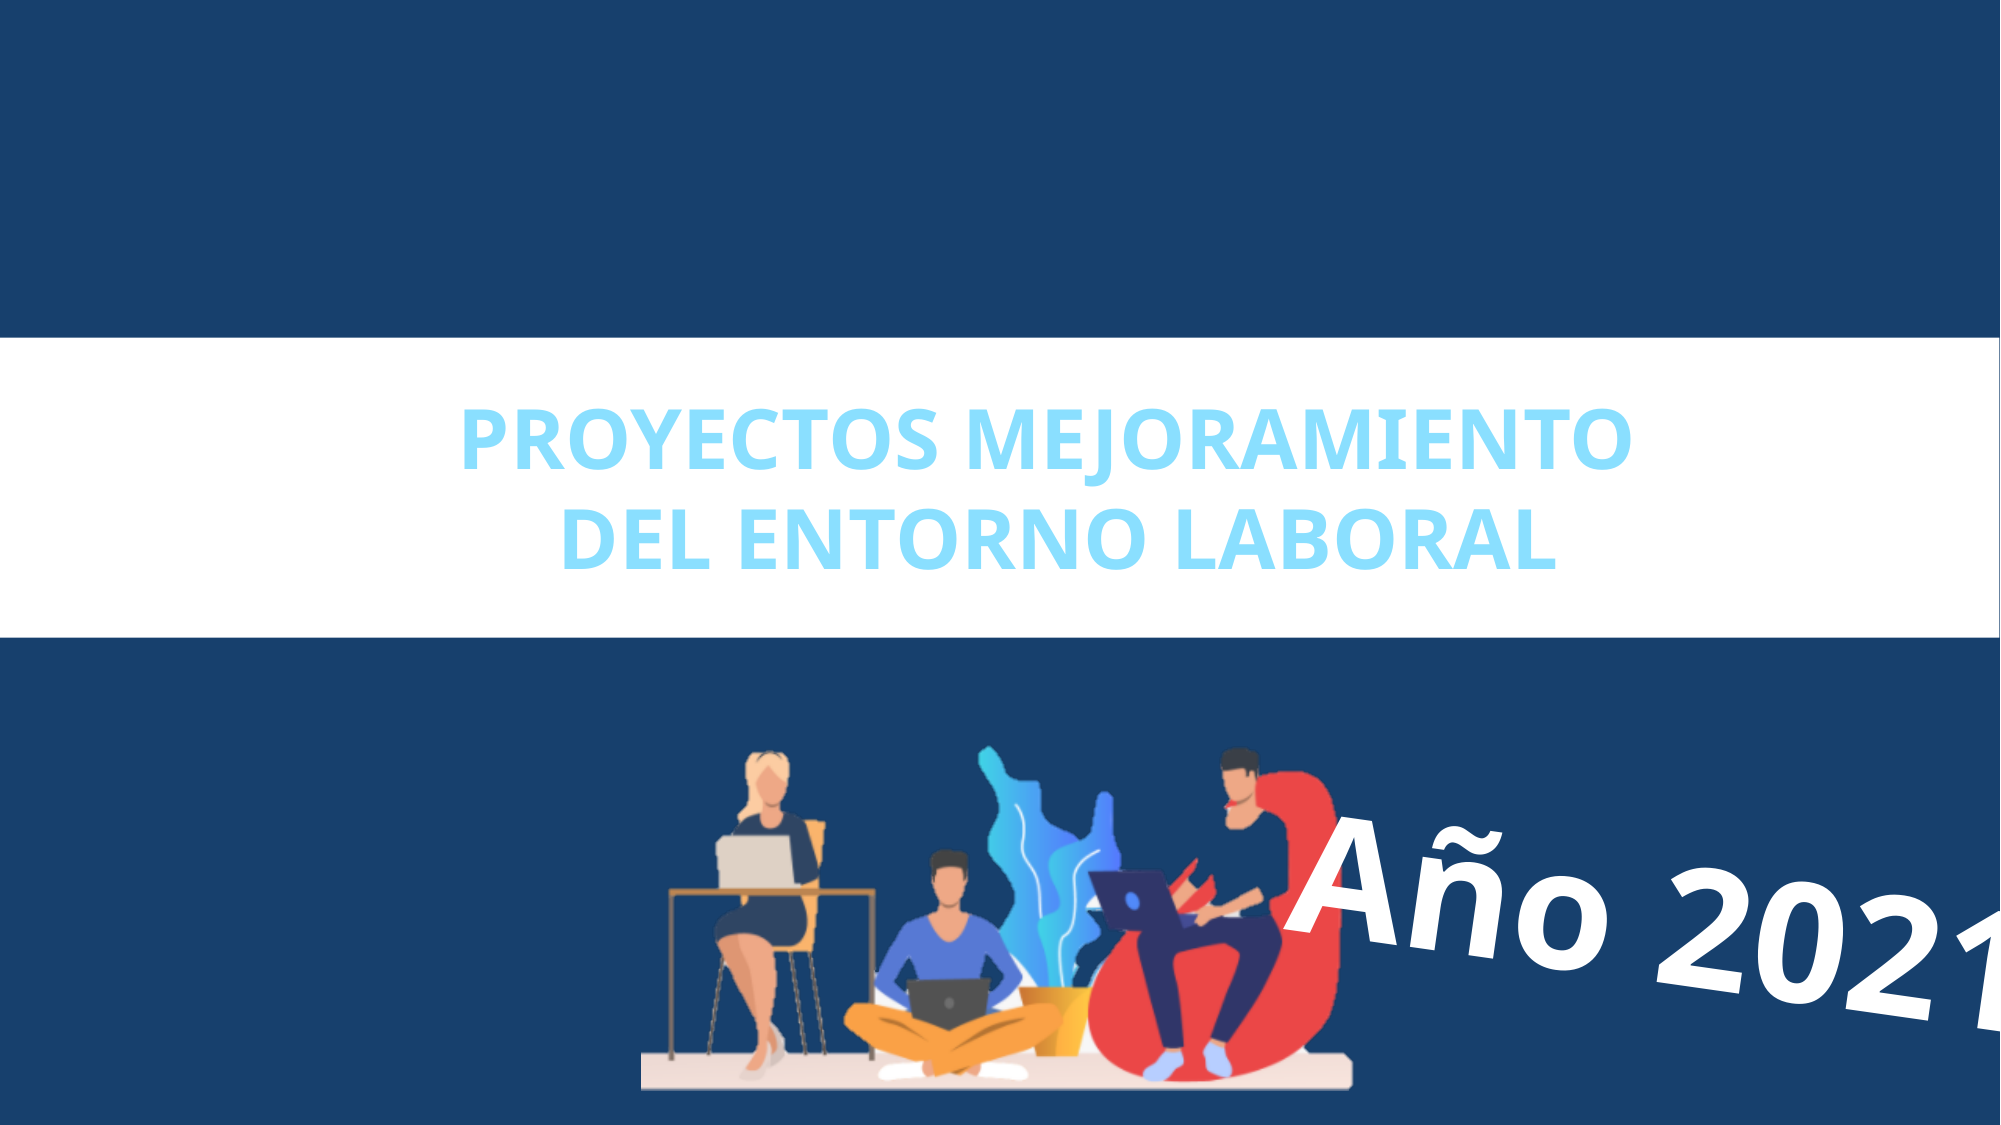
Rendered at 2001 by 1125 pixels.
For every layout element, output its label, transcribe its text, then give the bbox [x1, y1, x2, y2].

picture [641, 623, 1359, 1092]
text_box PROYECTOS MEJORAMIENTO DEL ENTORNO LABORAL [442, 378, 1674, 594]
text_box Año 2021 [1366, 765, 2000, 1074]
